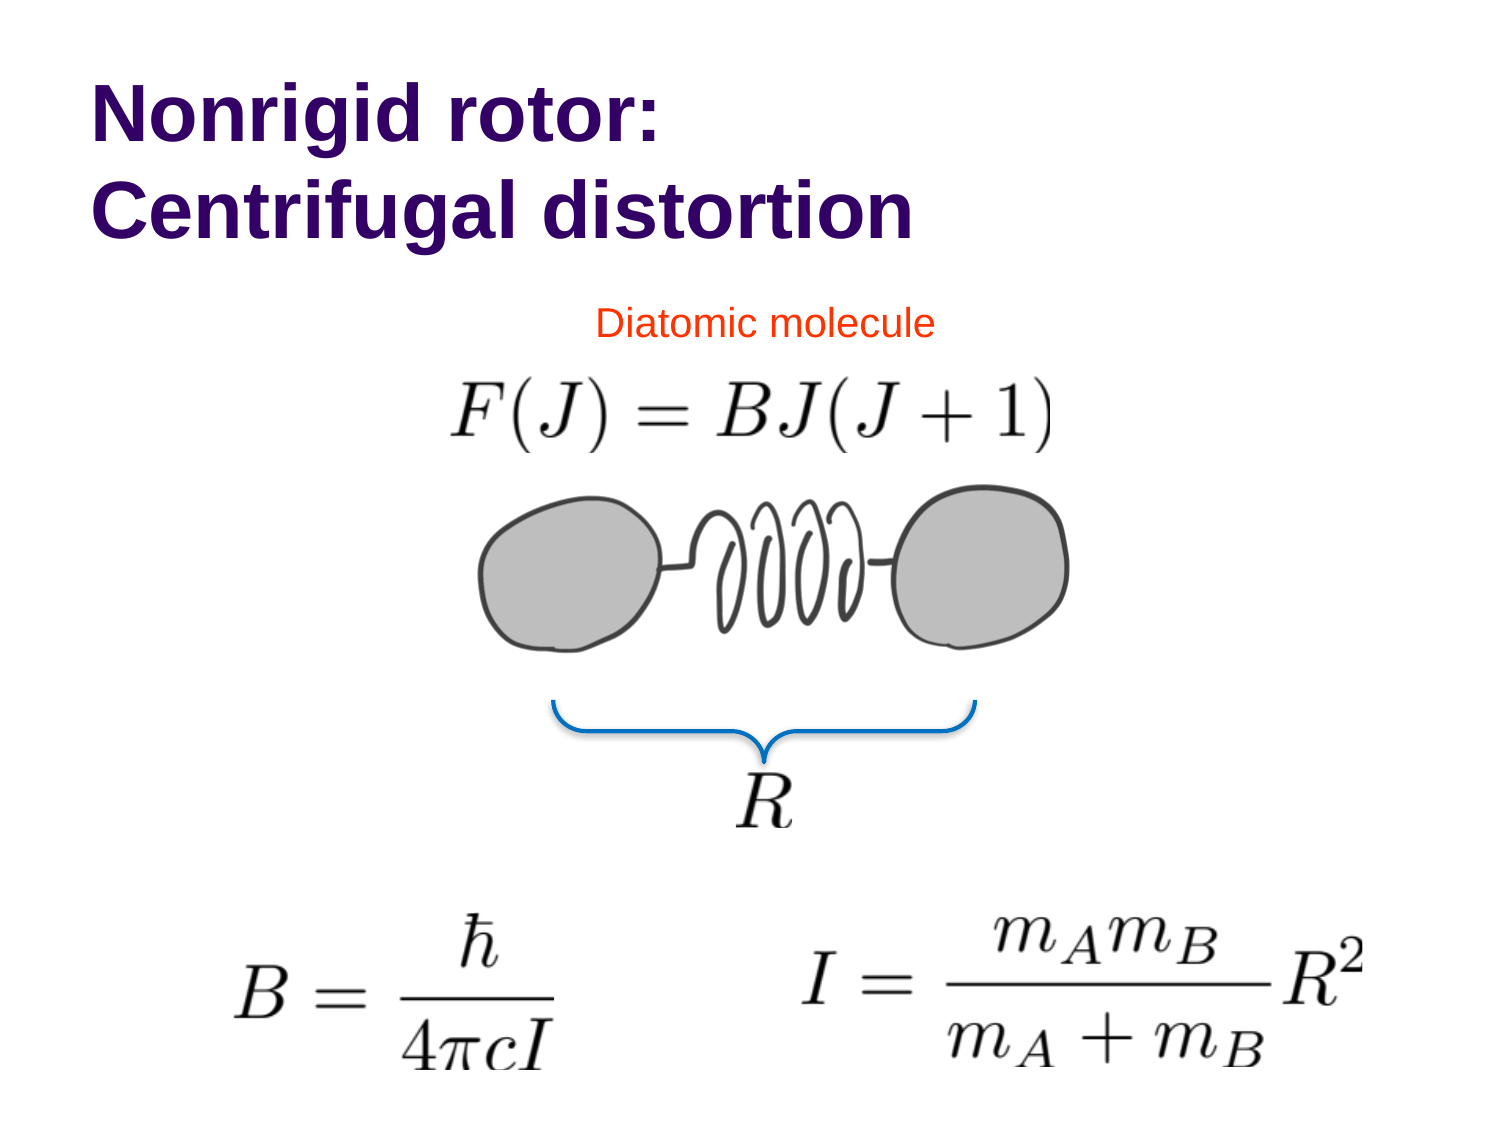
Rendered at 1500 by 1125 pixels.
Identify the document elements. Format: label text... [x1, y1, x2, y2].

title Nonrigid rotor: Centrifugal distortion [75, 50, 1425, 263]
picture [189, 199, 1363, 1070]
